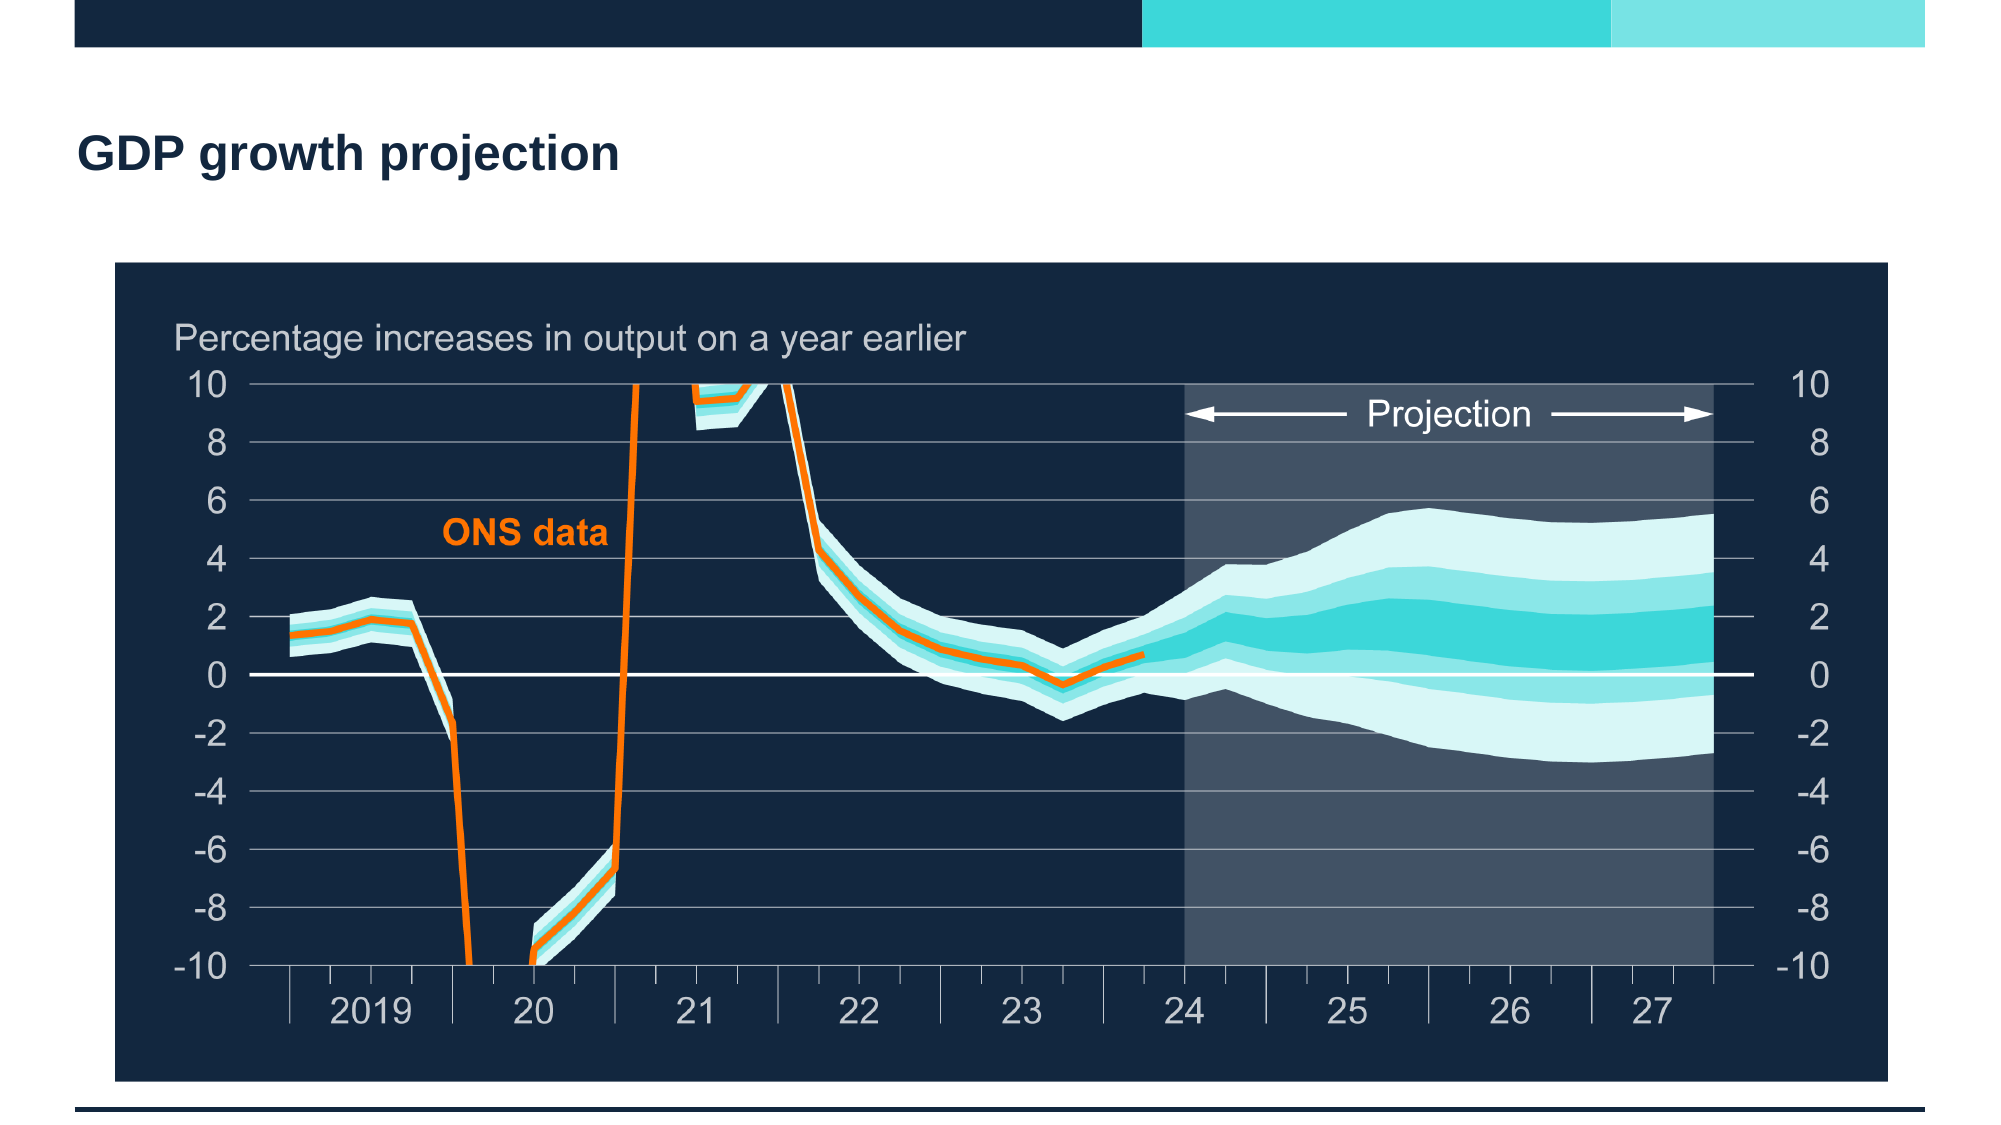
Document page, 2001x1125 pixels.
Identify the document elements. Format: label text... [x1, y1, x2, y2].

picture [115, 262, 1888, 1082]
title GDP growth projection [76, 75, 1927, 225]
